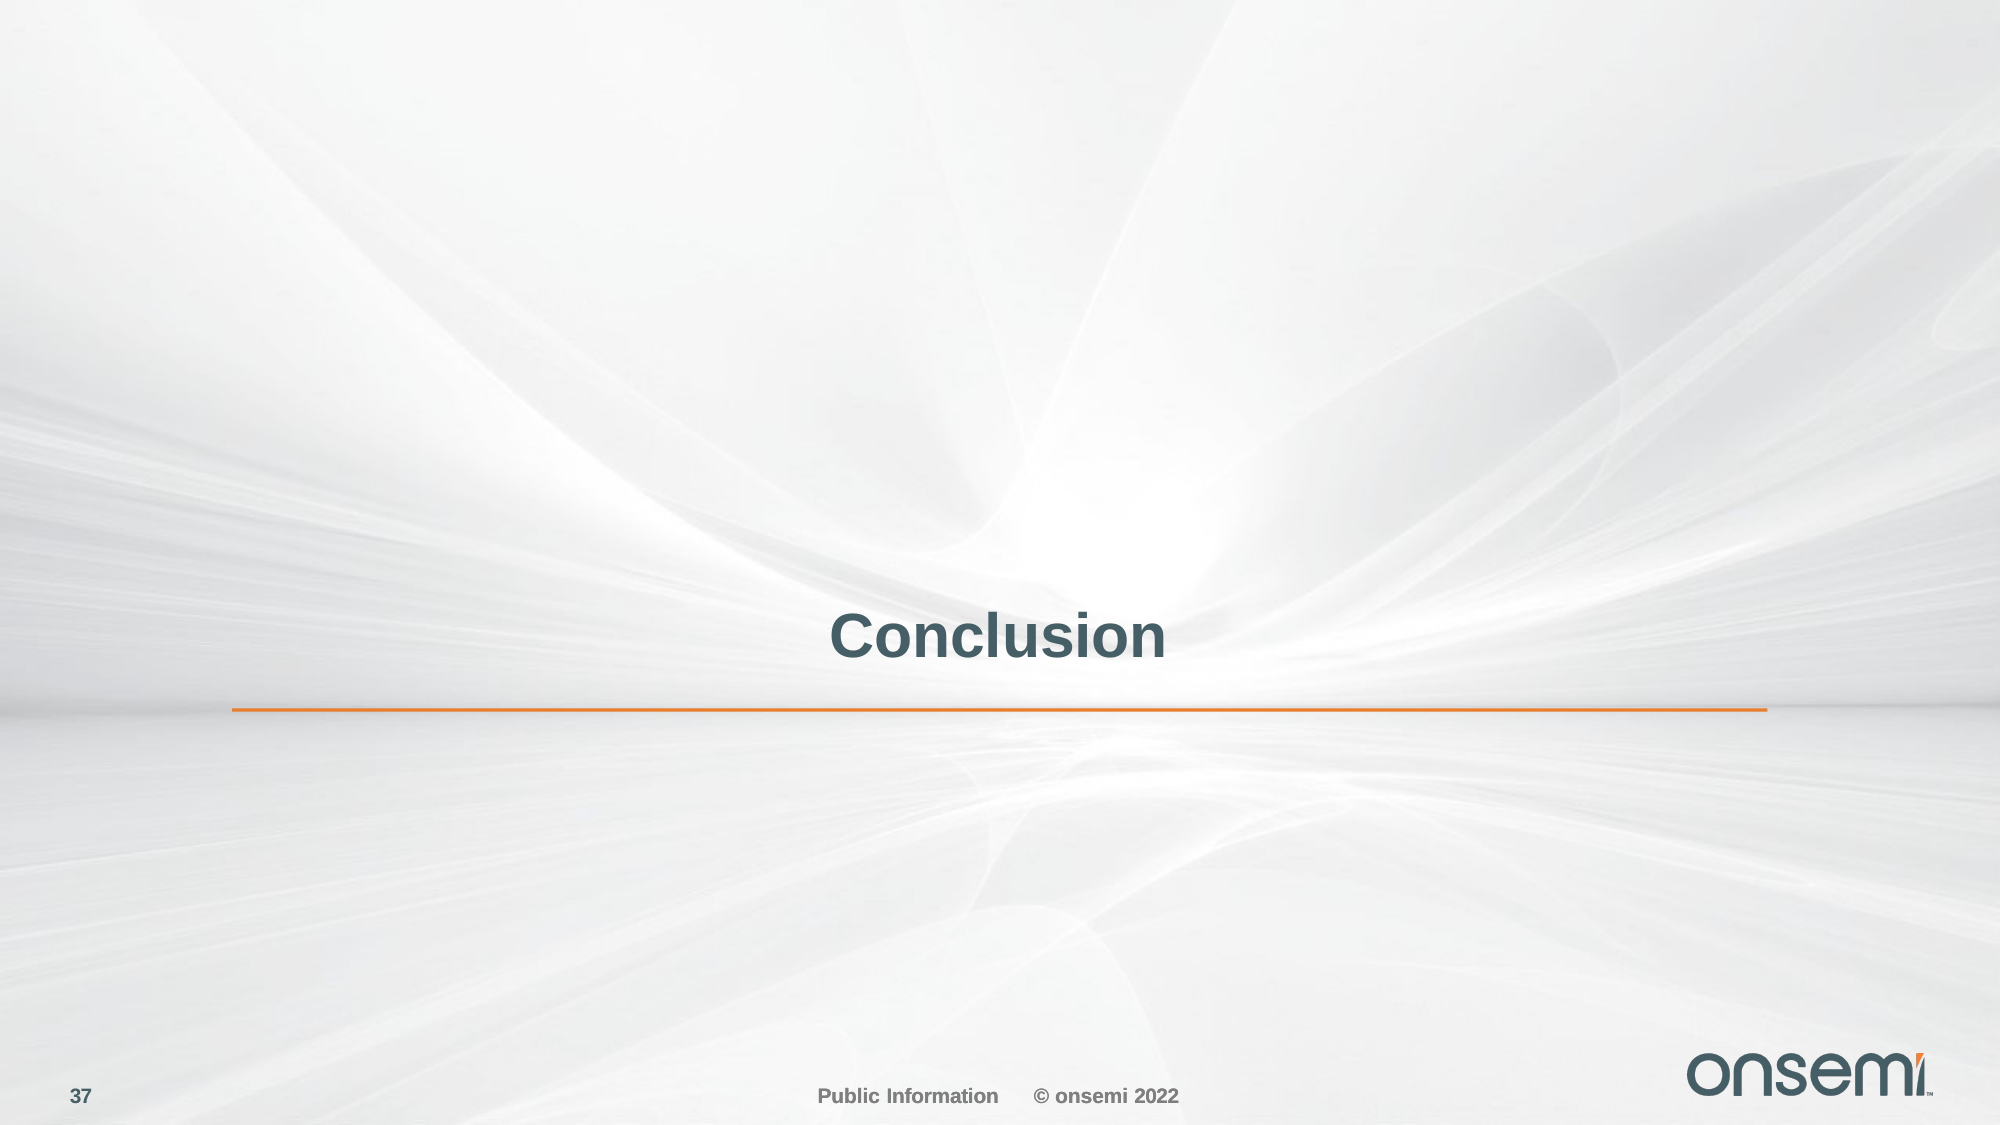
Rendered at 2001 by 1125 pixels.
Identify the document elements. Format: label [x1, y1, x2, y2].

text_box [0, 0, 2000, 1125]
